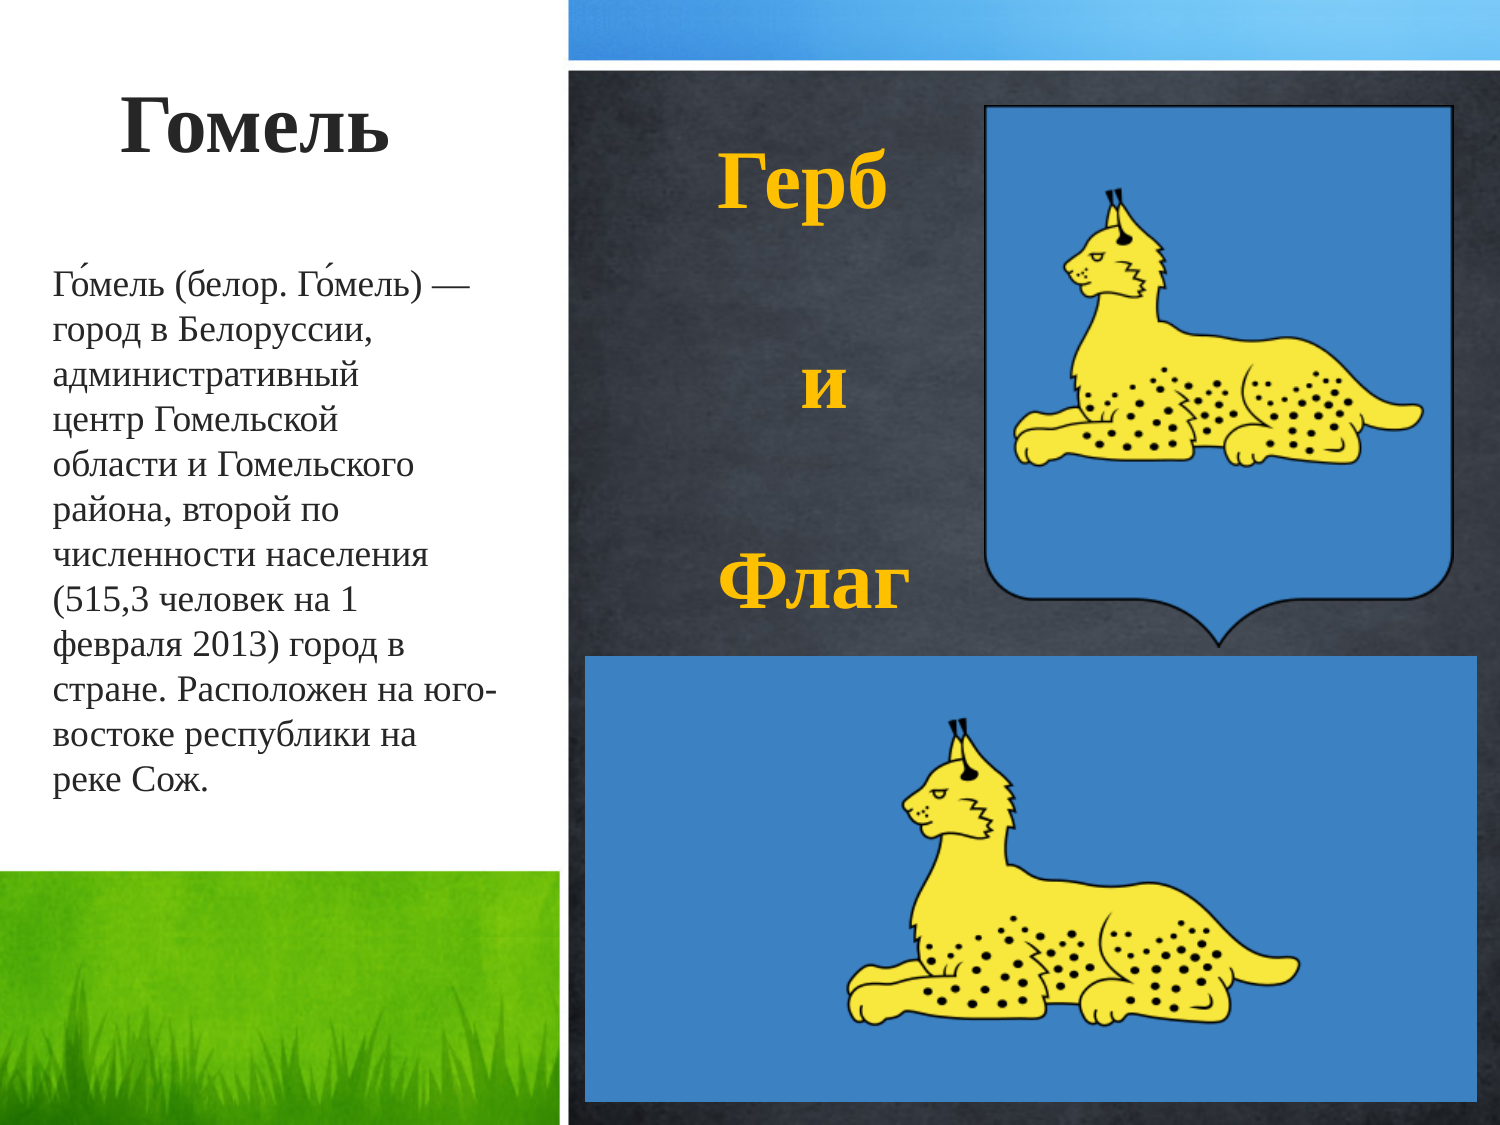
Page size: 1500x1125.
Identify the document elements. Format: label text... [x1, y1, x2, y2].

picture [0, 0, 1500, 1125]
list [984, 105, 1454, 648]
text_box Герб и Флаг [703, 105, 938, 633]
title Гомель [105, 34, 456, 178]
list Го́мель (белор. Го́мель) — город в Белоруссии, административный центр Гомельской области и Гомельского района, второй по численности населения (515,3 человек на 1 февраля 2013) город в стране. Расположен на юго-востоке республики на реке Сож. [37, 235, 532, 863]
